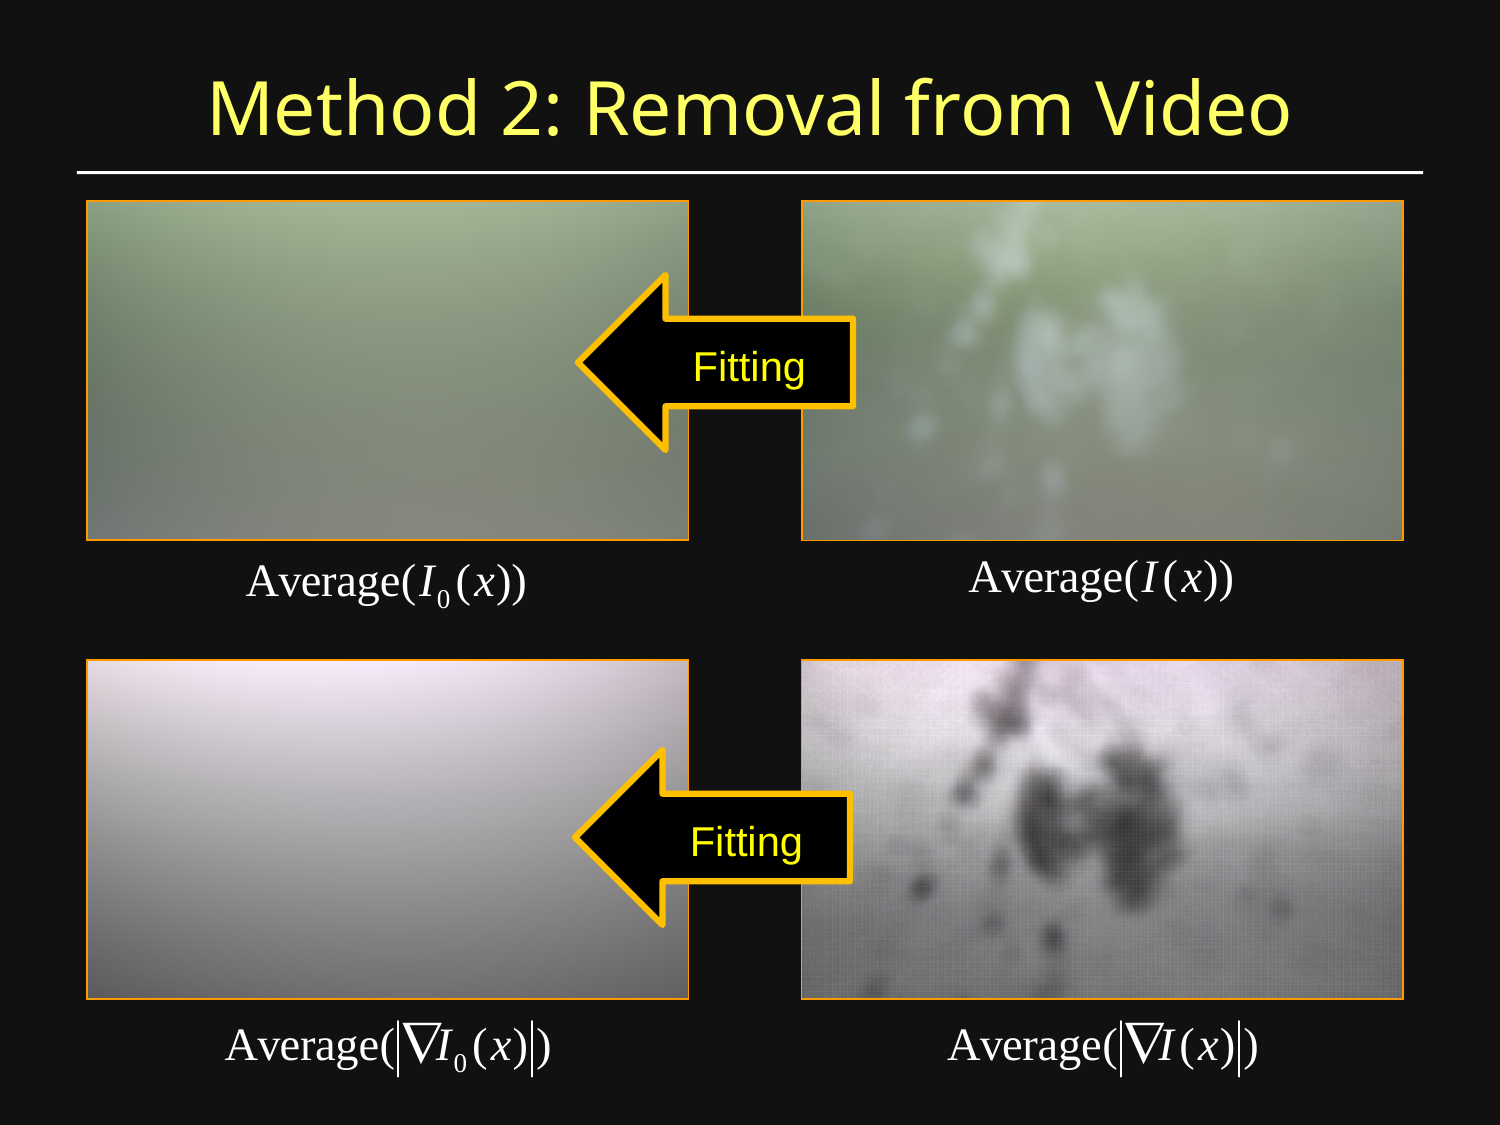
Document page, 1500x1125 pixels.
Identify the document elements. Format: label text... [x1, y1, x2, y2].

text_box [577, 274, 854, 451]
picture [87, 201, 688, 540]
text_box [574, 749, 851, 926]
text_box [238, 549, 538, 620]
picture [802, 660, 1403, 999]
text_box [960, 549, 1245, 613]
picture [802, 201, 1403, 540]
picture [87, 660, 689, 999]
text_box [217, 1009, 559, 1088]
title Method 2: Removal from Video [74, 44, 1426, 166]
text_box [939, 1009, 1266, 1088]
